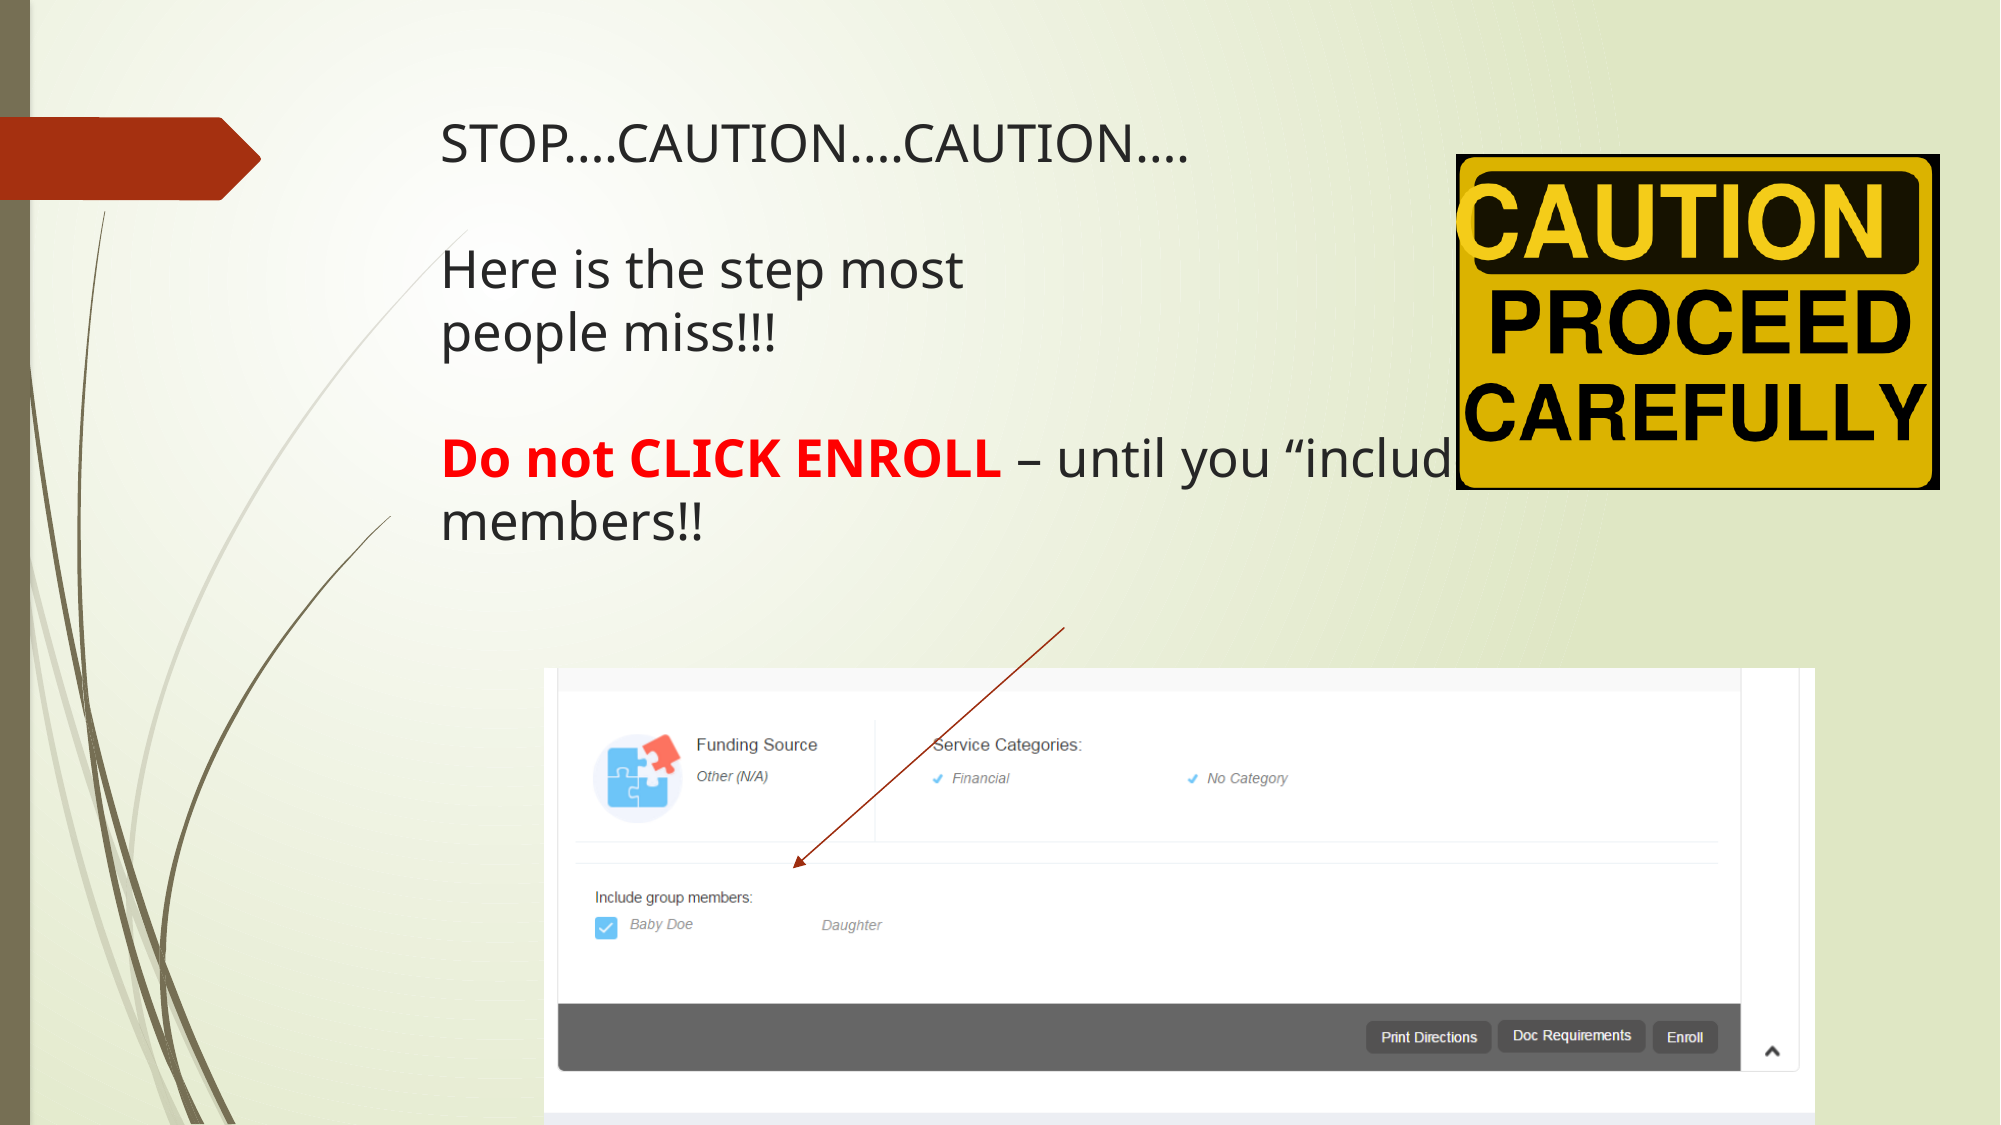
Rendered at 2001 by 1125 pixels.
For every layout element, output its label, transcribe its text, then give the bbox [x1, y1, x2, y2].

picture [544, 667, 1816, 1125]
title STOP….CAUTION….CAUTION…. Here is the step most people miss!!! Do not CLICK ENROLL – until you “include group members!! [425, 102, 1783, 690]
picture [1456, 153, 1940, 490]
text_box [792, 627, 1065, 869]
